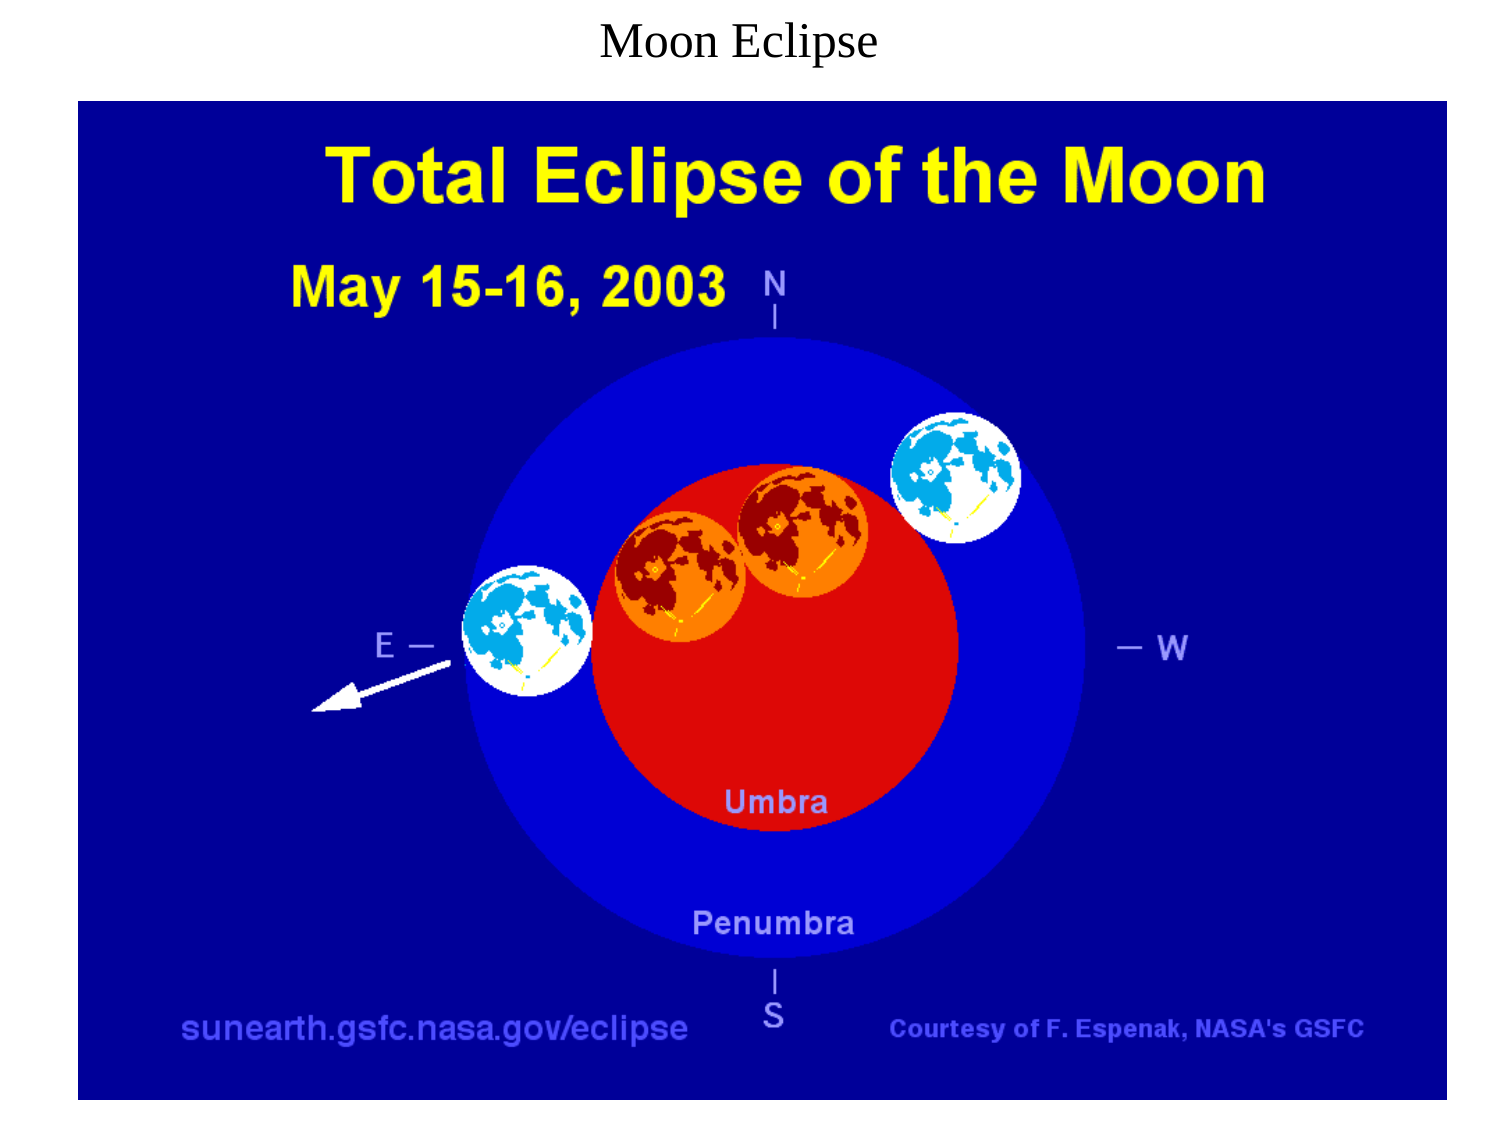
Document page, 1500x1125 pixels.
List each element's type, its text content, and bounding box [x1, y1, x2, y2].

text_box Moon Eclipse [584, 0, 1060, 75]
picture [78, 101, 1447, 1100]
